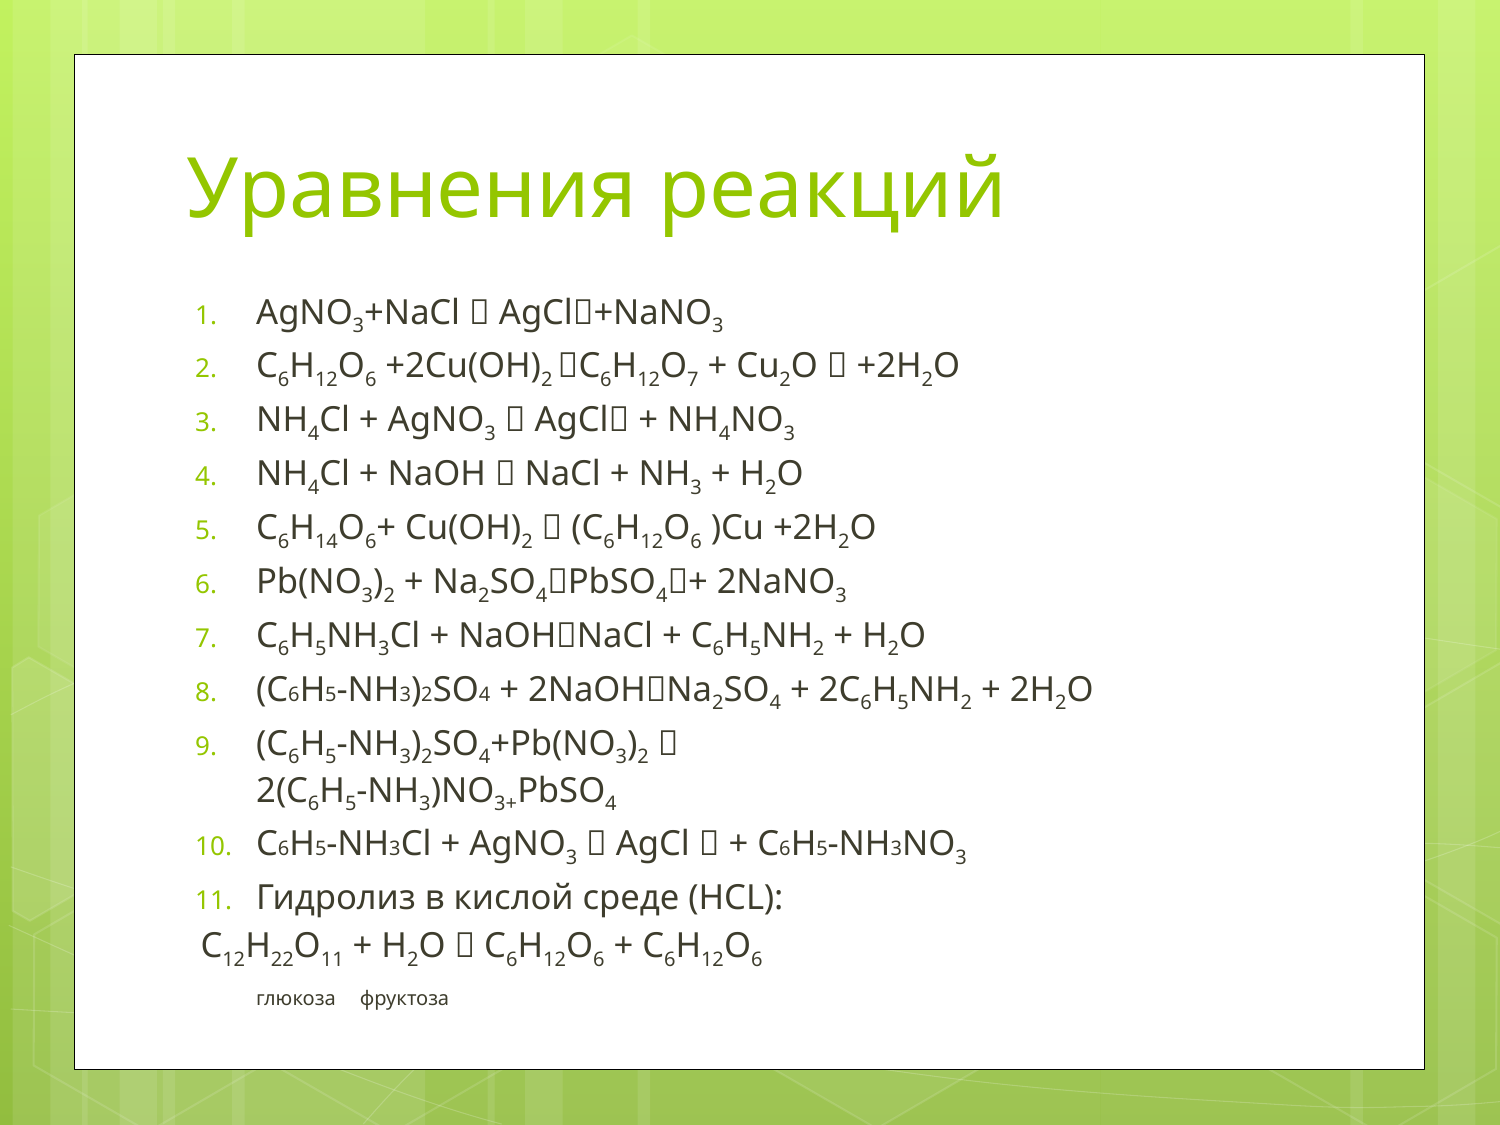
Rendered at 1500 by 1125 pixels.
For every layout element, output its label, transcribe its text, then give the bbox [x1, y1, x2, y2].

title Уравнения реакций [171, 54, 1324, 243]
list AgNO3+NaCl  AgCl+NaNO3 C6H12O6 +2Cu(OH)2 C6H12O7 + Cu2O  +2H2O NH4Cl + AgNO3  AgCl + NH4NO3 NH4Cl + NaOH  NaCl + NH3 + H2O C6H14O6+ Cu(OH)2  (C6H12O6 )Cu +2H2O Pb(NO3)2 + Na2SO4PbSO4+ 2NaNO3 C6H5NH3Cl + NaOHNaCl + C6H5NH2 + H2O (C6H5-NH3)2SO4 + 2NaOHNa2SO4 + 2C6H5NH2 + 2H2O (C6H5-NH3)2SO4+Pb(NO3)2  2(C6H5-NH3)NO3+PbSO4 C6H5-NH3Cl + AgNO3  AgCl  + C6H5-NH3NO3 Гидролиз в кислой среде (HCL): C12H22O11 + H2O  C6H12O6 + C6H12O6 глюкоза фруктоза [171, 282, 1353, 1020]
